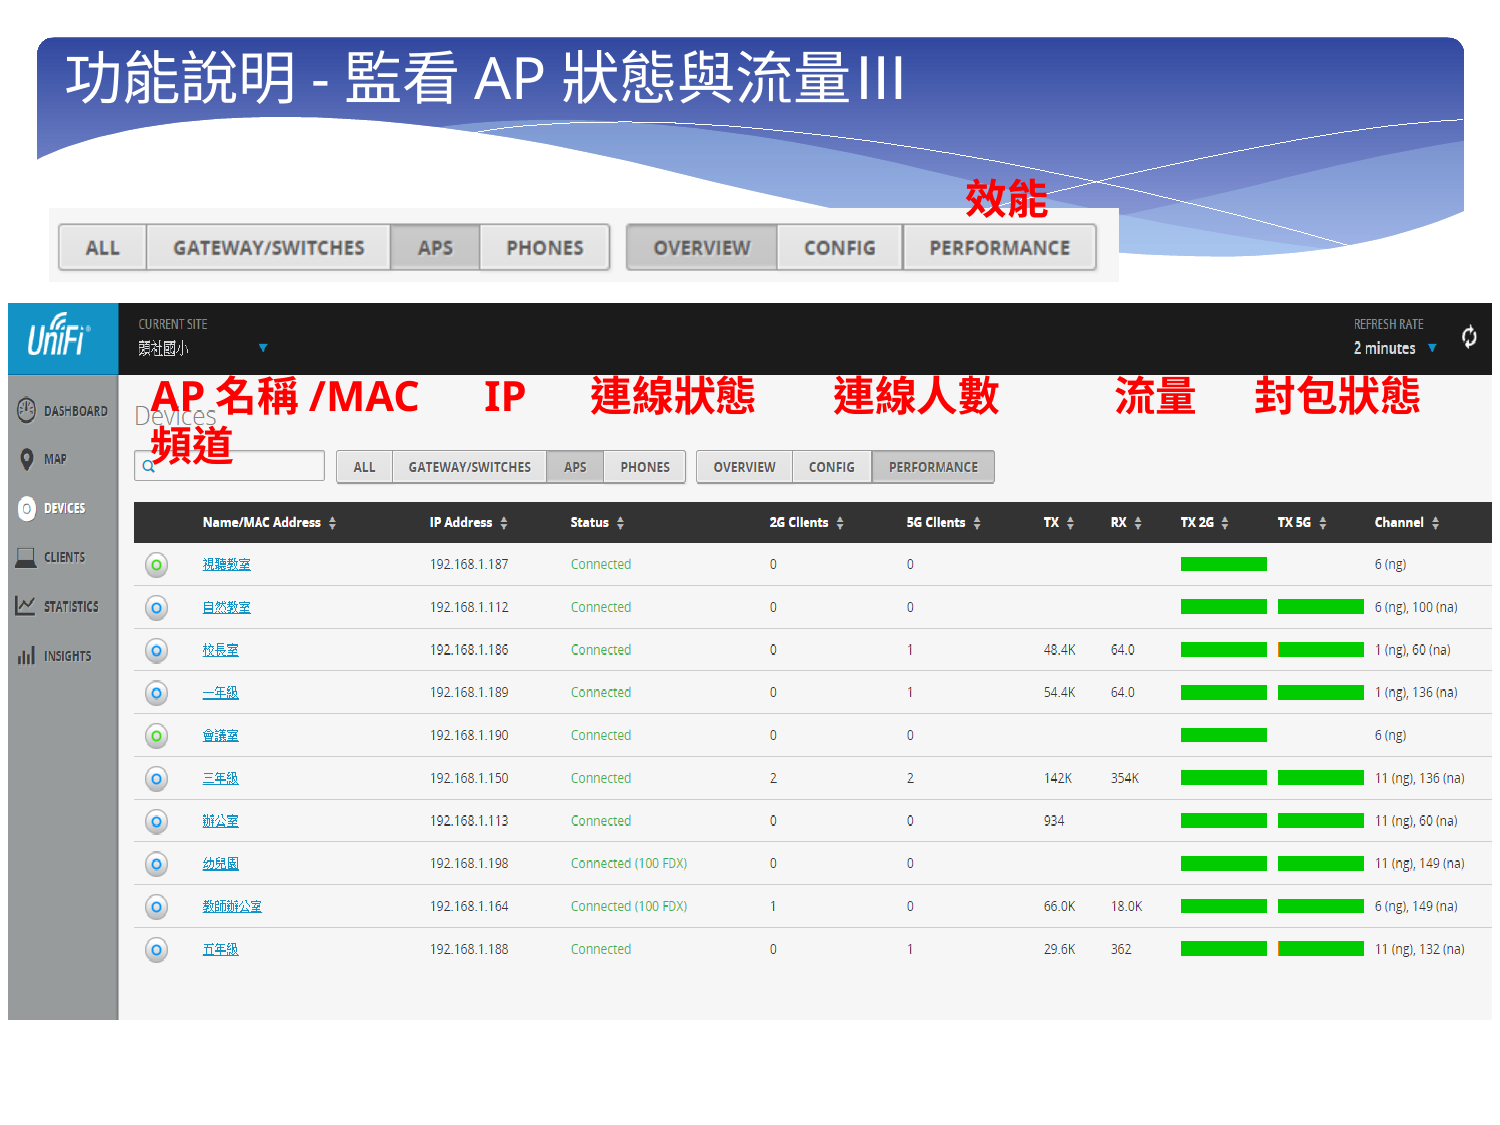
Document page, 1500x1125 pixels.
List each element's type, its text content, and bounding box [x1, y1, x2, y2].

picture [8, 303, 1492, 1020]
text_box 功能說明-監看AP狀態與流量Ⅲ [49, 33, 1400, 128]
picture [49, 207, 1119, 282]
text_box 效能 [949, 161, 1072, 205]
